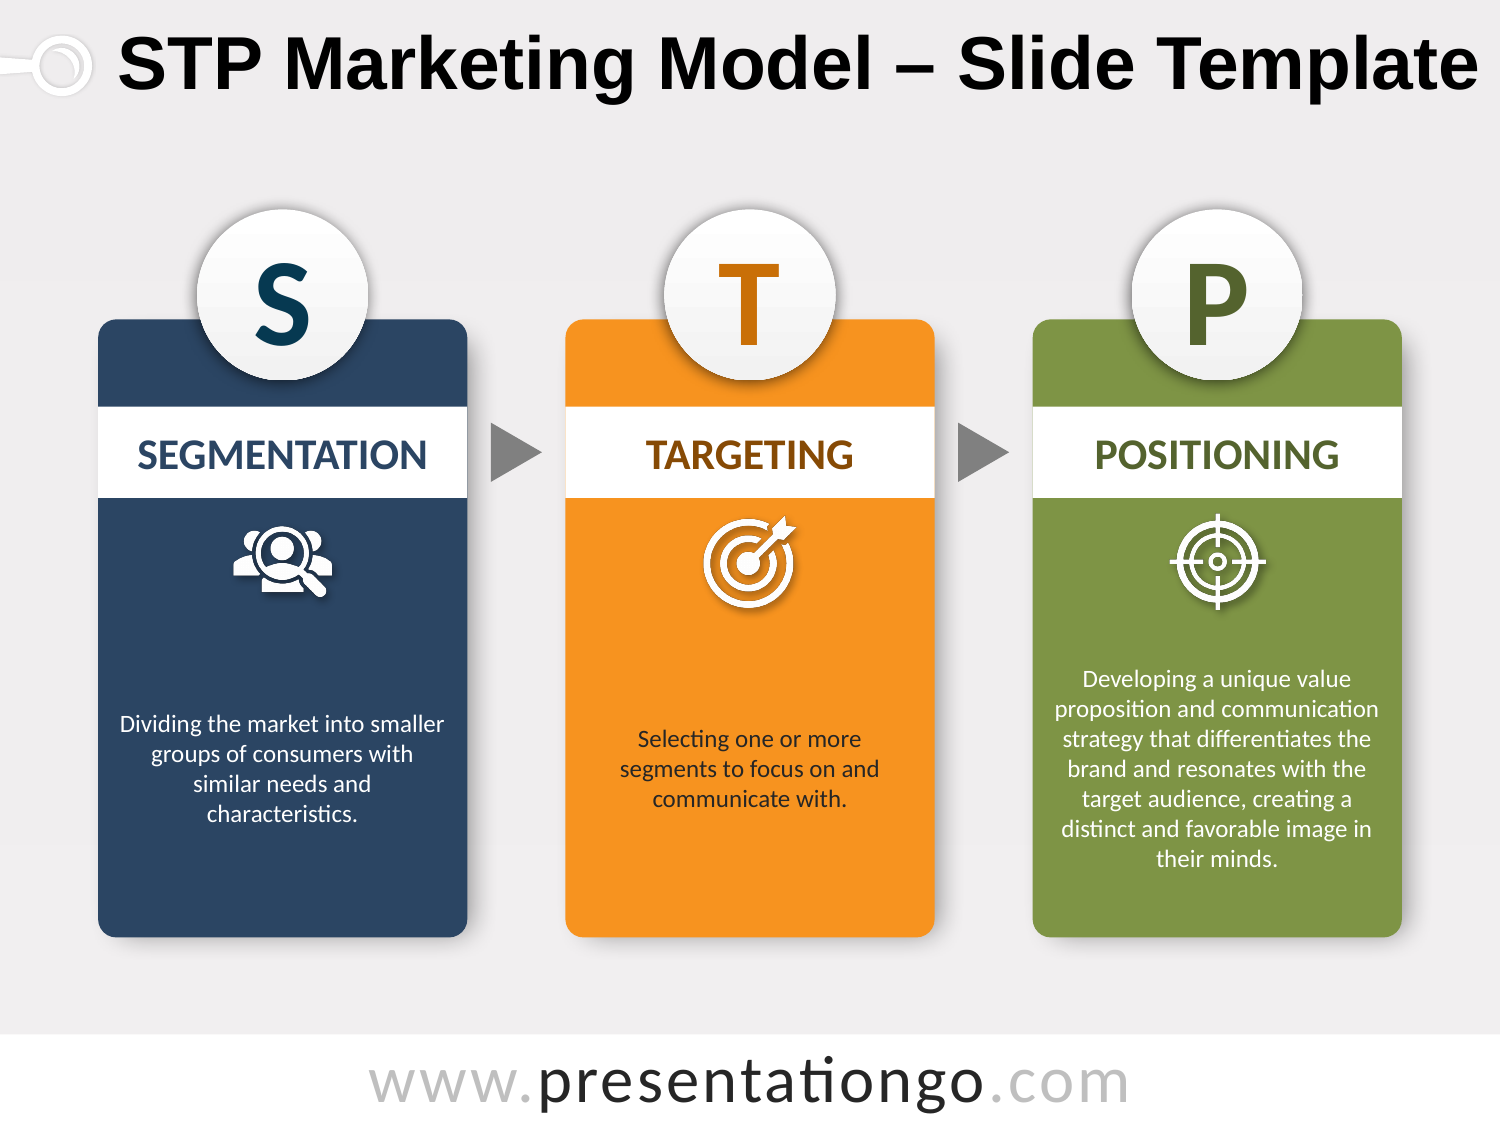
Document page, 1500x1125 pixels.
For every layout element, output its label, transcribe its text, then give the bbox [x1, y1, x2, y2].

text_box [489, 420, 545, 484]
text_box [957, 420, 1012, 484]
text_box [98, 209, 468, 938]
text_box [1032, 209, 1402, 938]
title STP Marketing Model – Slide Template [103, 17, 1500, 139]
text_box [565, 209, 935, 938]
